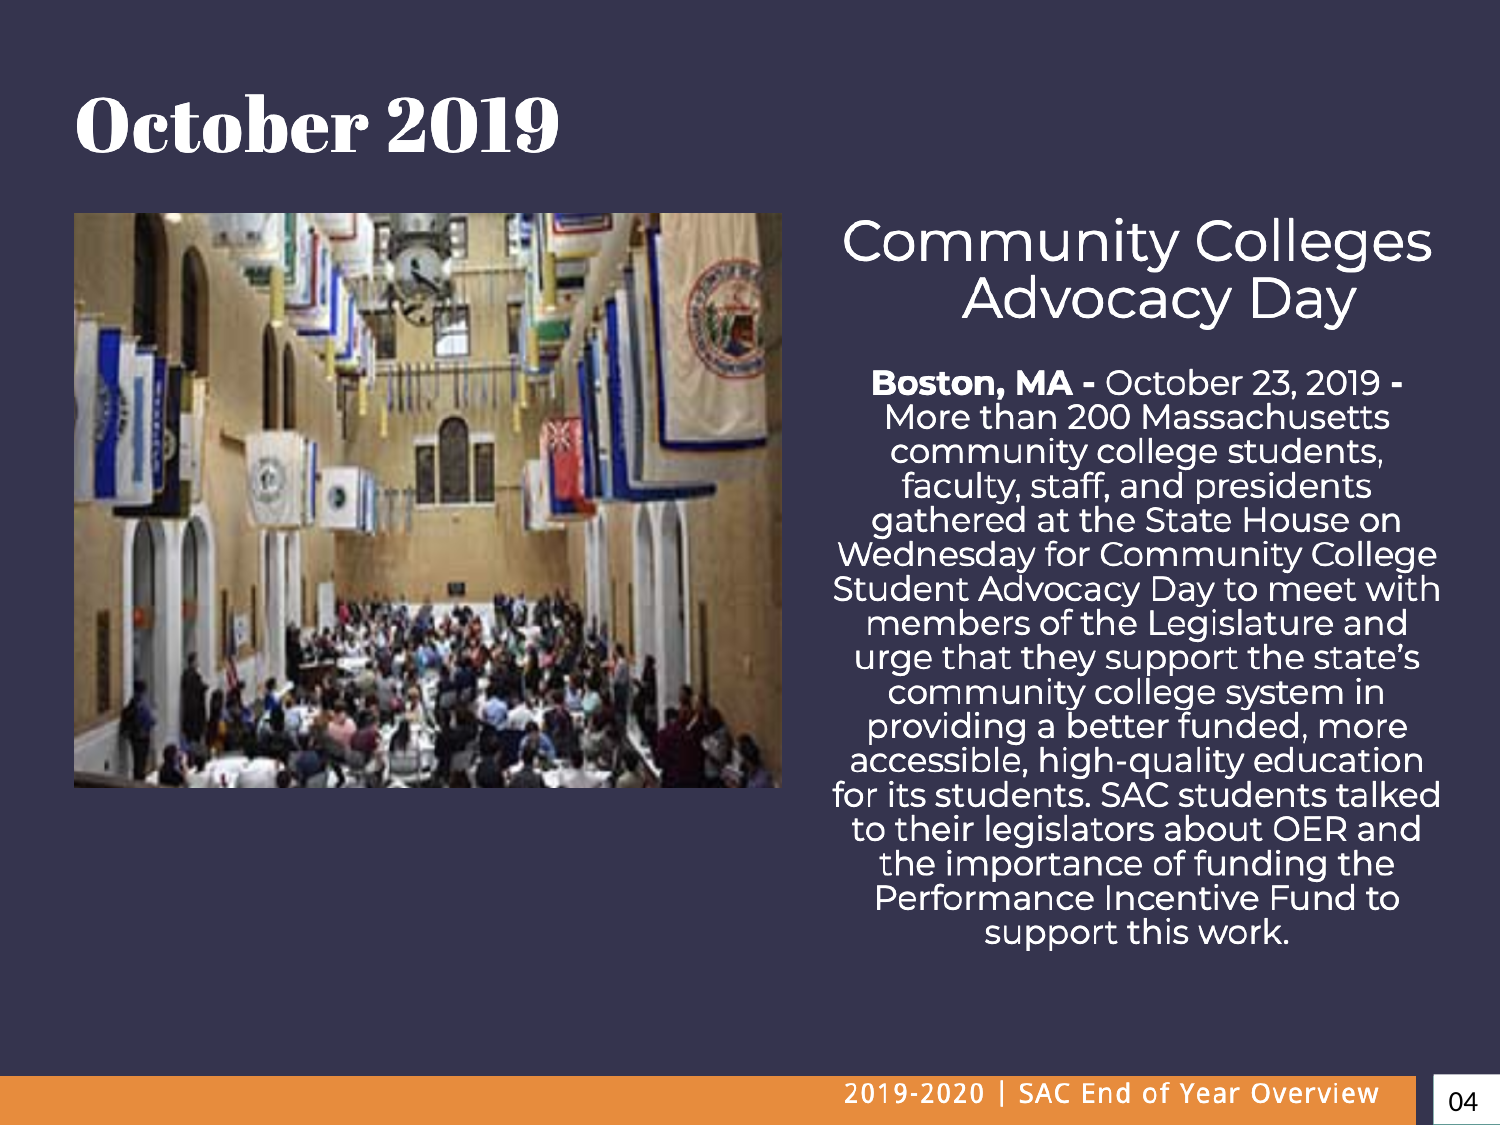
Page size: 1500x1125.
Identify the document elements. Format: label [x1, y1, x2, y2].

list [0, 0, 1500, 1125]
